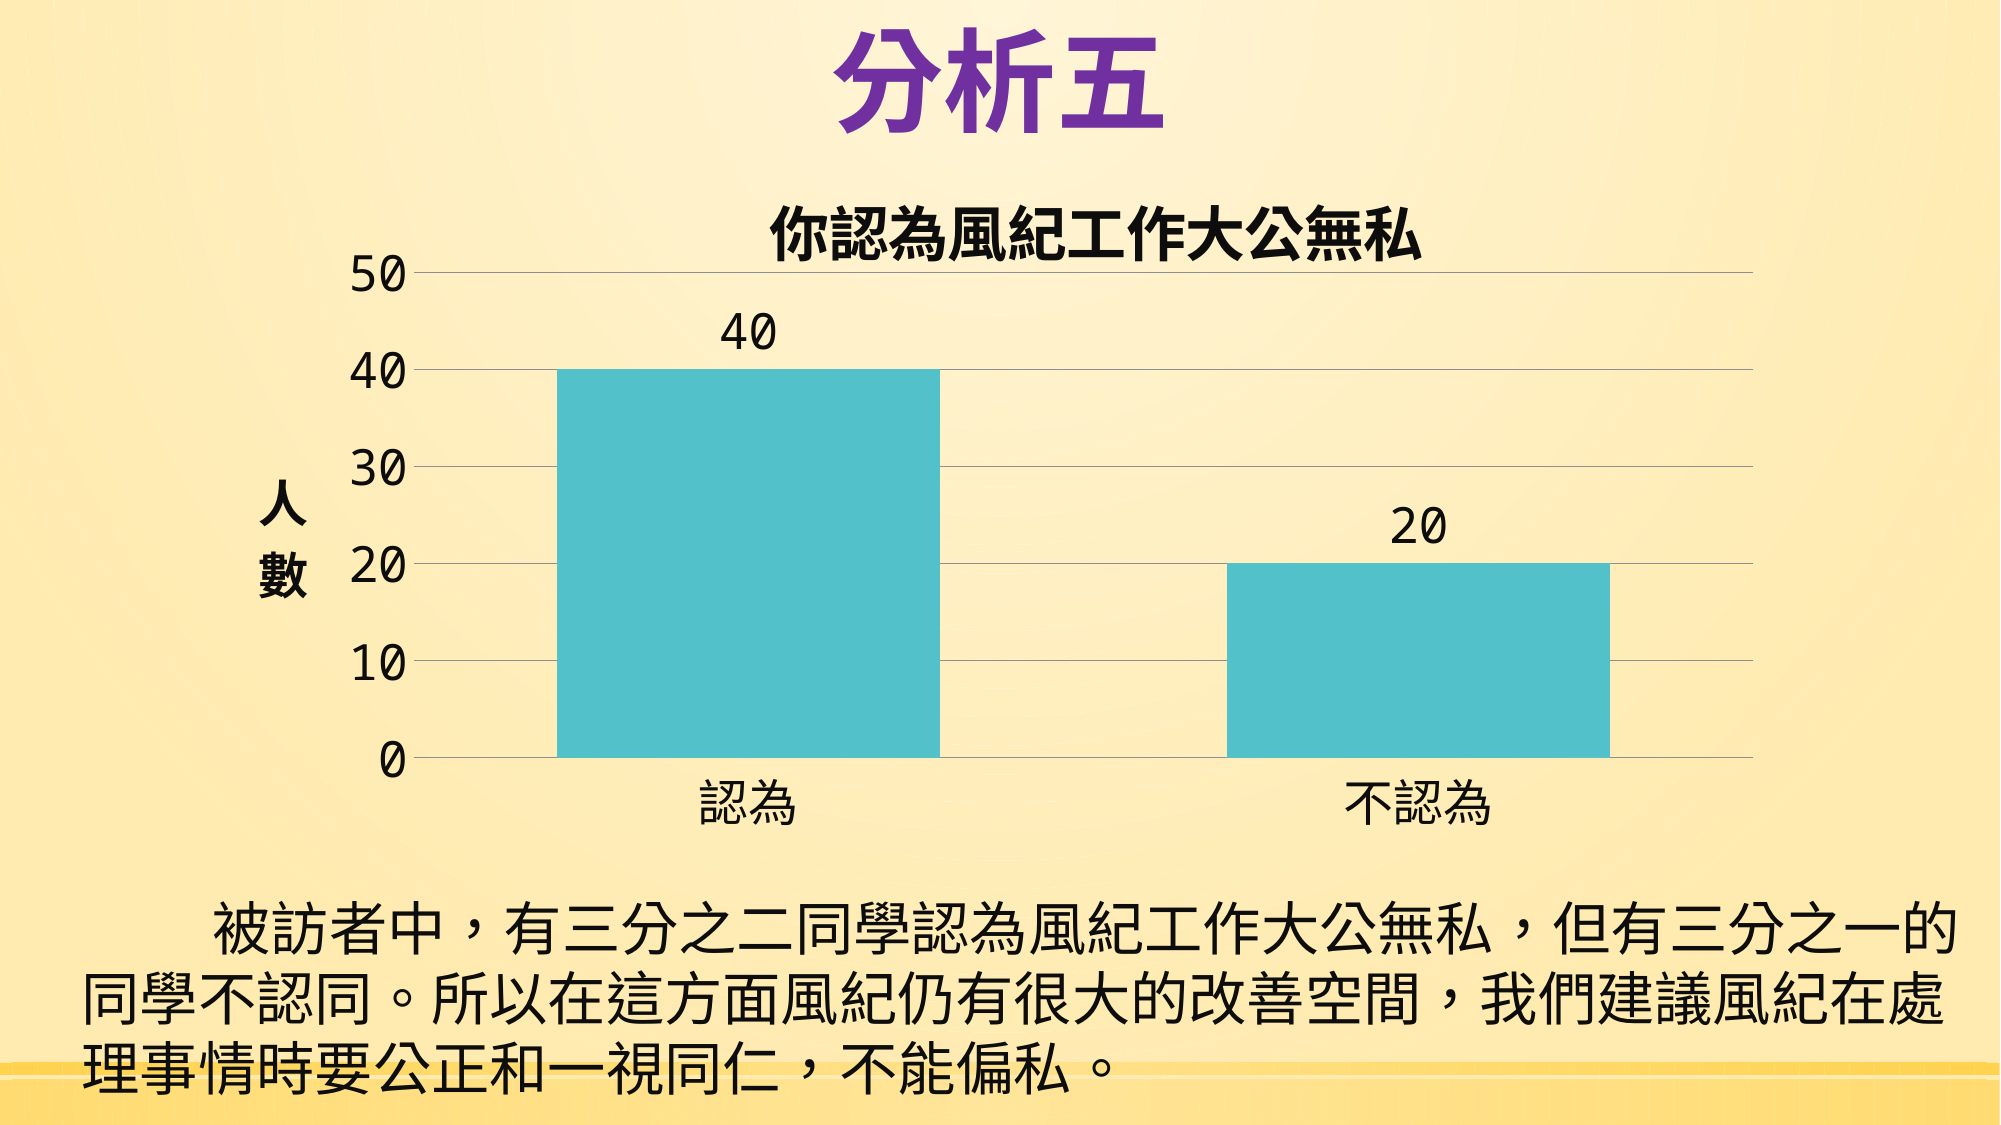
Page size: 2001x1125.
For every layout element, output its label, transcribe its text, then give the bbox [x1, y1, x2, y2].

text_box 被訪者中，有三分之二同學認為風紀工作大公無私，但有三分之一的同學不認同。所以在這方面風紀仍有很大的改善空間，我們建議風紀在處理事情時要公正和一視同仁，不能偏私。 [67, 885, 1981, 1110]
chart [221, 142, 1770, 949]
title 分析五 [814, 0, 1186, 142]
